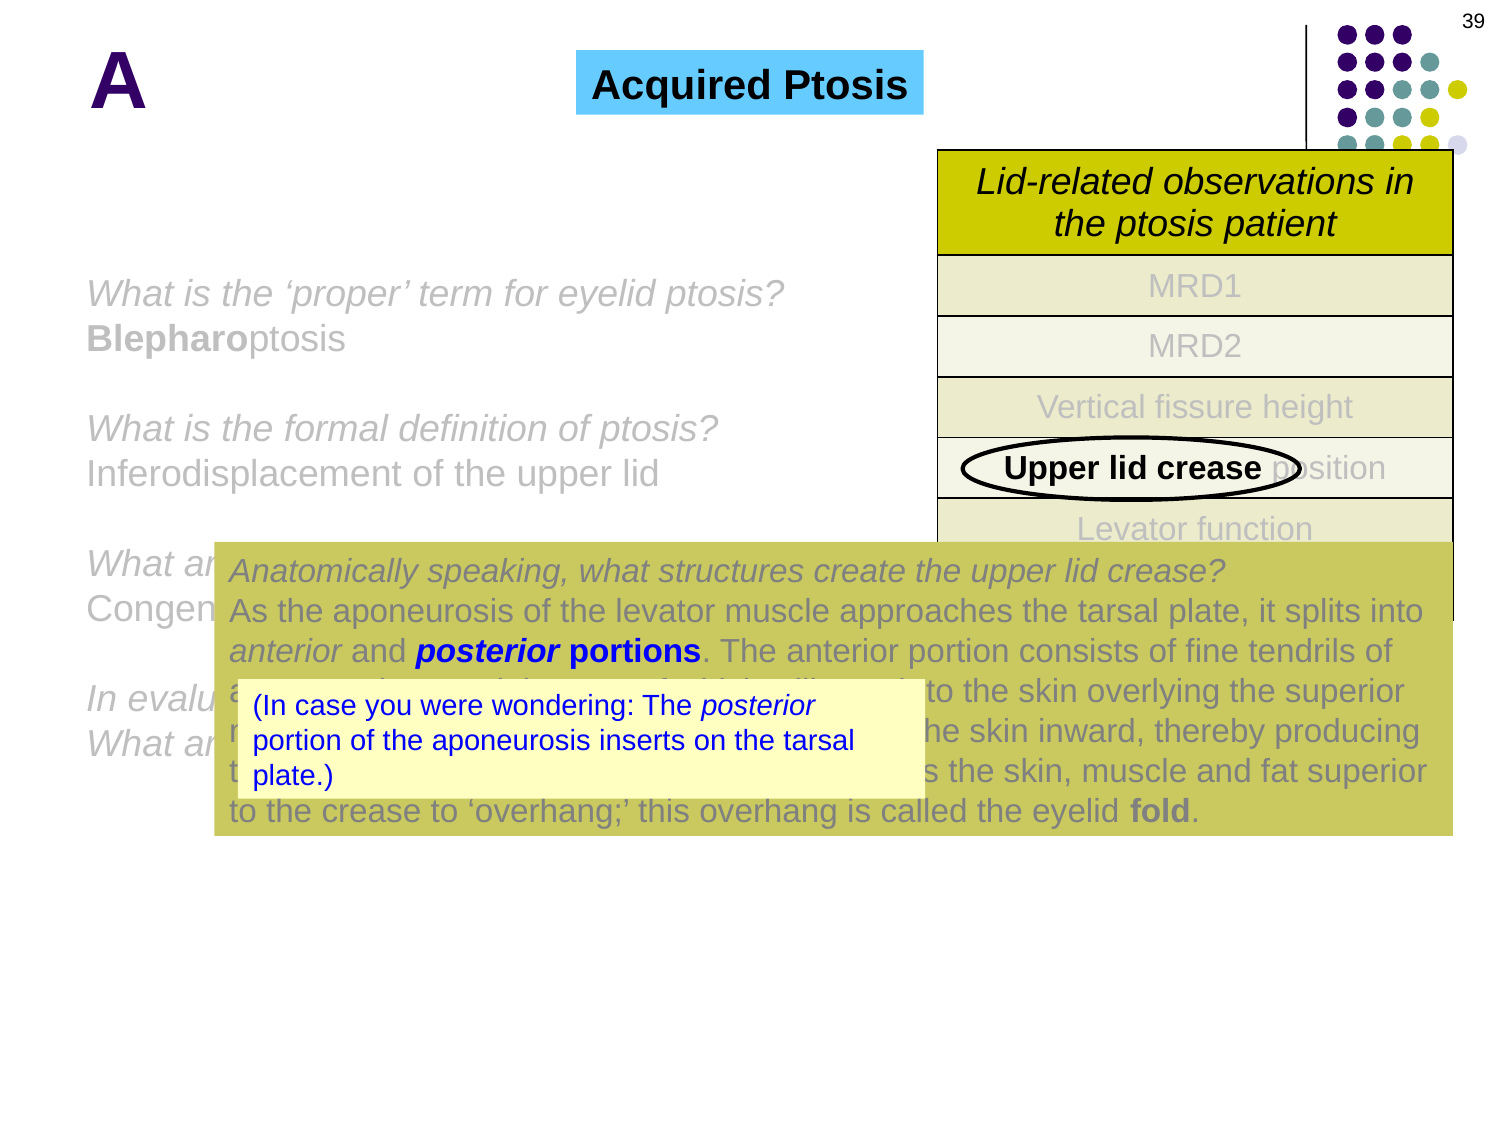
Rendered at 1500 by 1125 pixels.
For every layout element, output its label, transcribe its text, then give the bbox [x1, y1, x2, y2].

table_cell Upper lid crease position [938, 438, 1051, 497]
text_box [960, 435, 1302, 502]
text_box Anatomically speaking, what structures create the upper lid crease? As the aponeurosis of the levator muscle approaches the tarsal plate, it splits into anterior and posterior portions. The anterior portion consists of fine tendrils of aponeurotic material, some of which will attach to the skin overlying the superior margin of the tarsus. These attachments draw the skin inward, thereby producing the eyelid crease. This indrawing of skin causes the skin, muscle and fat superior to the crease to ‘overhang;’ this overhang is called the eyelid fold. [214, 541, 1453, 836]
text_box What is the ‘proper’ term for eyelid ptosis? Blepharoptosis What is the formal definition of ptosis? Inferodisplacement of the upper lid What are the two very general forms of ptosis? Congenital and acquired In evaluating a ptosis pt, six observations/measurements should be made. What are they? [71, 261, 937, 771]
text_box Acquired Ptosis [576, 50, 924, 115]
table_cell MRD2 [938, 317, 1452, 376]
slide_number 39 [1149, 0, 1500, 75]
table_cell Vertical fissure height [938, 378, 1452, 437]
table_cell MRD1 [938, 256, 1452, 315]
table_cell Upper lid crease position [1211, 438, 1452, 497]
text_box A [75, 20, 1313, 150]
text_box (In case you were wondering: The posterior portion of the aponeurosis inserts on the tarsal plate.) [237, 679, 926, 799]
table_cell Levator function [938, 499, 1452, 541]
table_header Lid-related observations in the ptosis patient [938, 151, 1452, 254]
